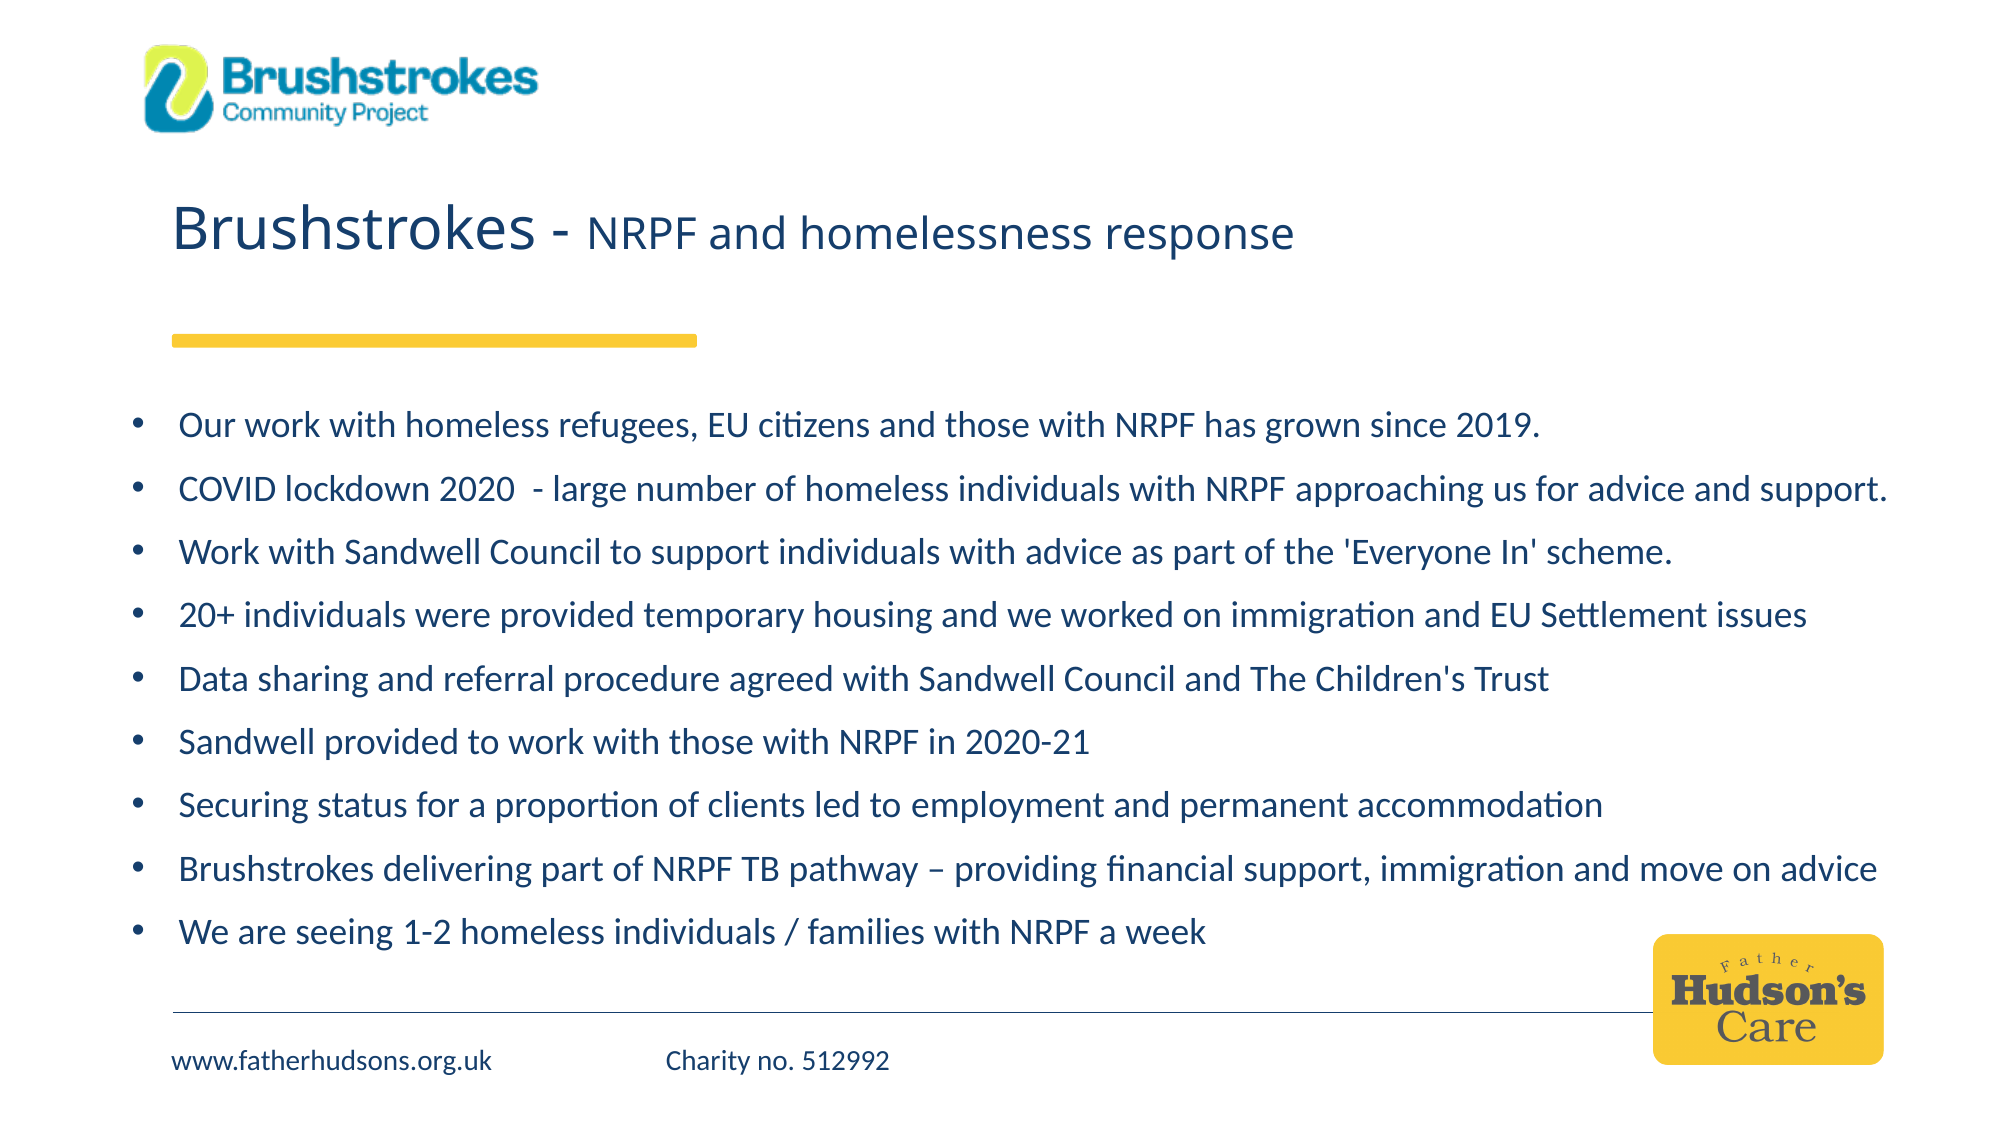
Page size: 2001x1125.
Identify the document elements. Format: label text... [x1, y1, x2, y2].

text_box www.fatherhudsons.org.uk [156, 1033, 621, 1084]
text_box [171, 333, 697, 348]
picture [1653, 934, 1884, 1065]
picture [116, 9, 567, 168]
text_box Our work with homeless refugees, EU citizens and those with NRPF has grown since 2019. COVID lockdown 2020 - large number of homeless individuals with NRPF approaching us for advice and support. Work with Sandwell Council to support individuals with advice as part of the 'Everyone In' scheme. 20+ individuals were provided temporary housing and we worked on immigration and EU Settlement issues Data sharing and referral procedure agreed with Sandwell Council and The Children's Trust Sandwell provided to work with those with NRPF in 2020-21 Securing status for a proportion of clients led to employment and permanent accommodation Brushstrokes delivering part of NRPF TB pathway – providing financial support, immigration and move on advice We are seeing 1-2 homeless individuals / families with NRPF a week [116, 386, 1957, 960]
text_box Charity no. 512992 [651, 1033, 1116, 1084]
title Brushstrokes - NRPF and homelessness response [156, 191, 1785, 335]
